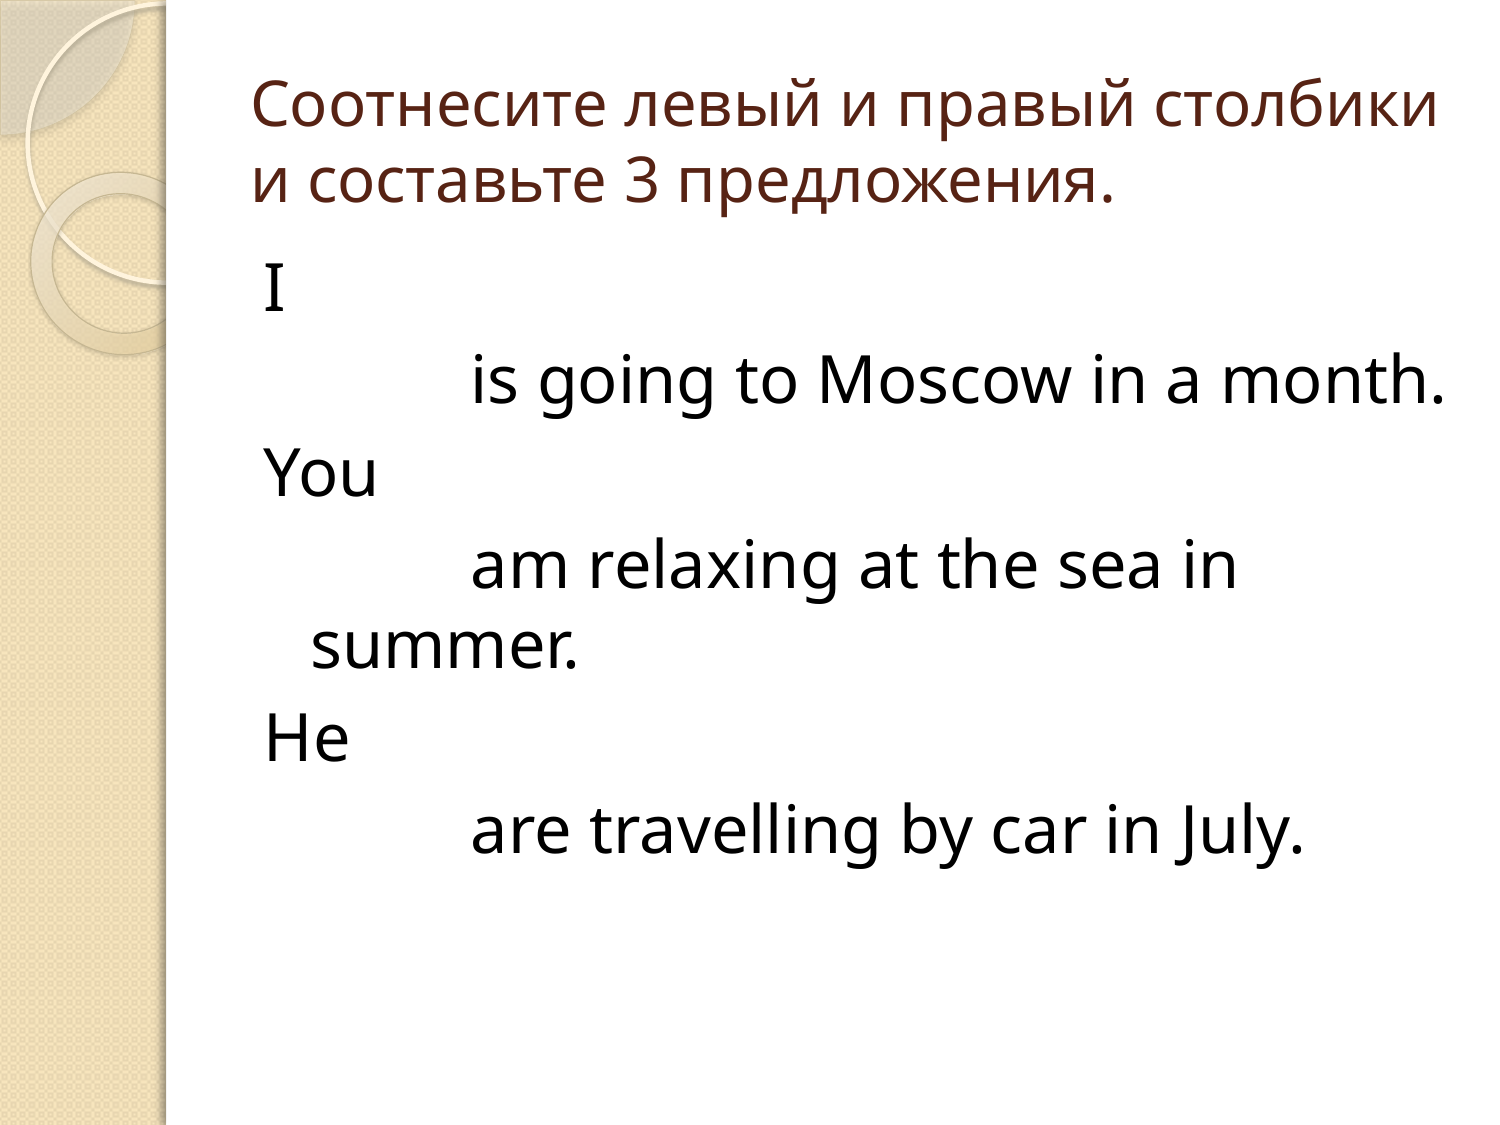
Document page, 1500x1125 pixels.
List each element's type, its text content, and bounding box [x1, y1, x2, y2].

title Соотнесите левый и правый столбики и составьте 3 предложения. [235, 45, 1466, 233]
list I is going to Moscow in a month. You am relaxing at the sea in summer. He are travelling by car in July. [235, 237, 1466, 1025]
